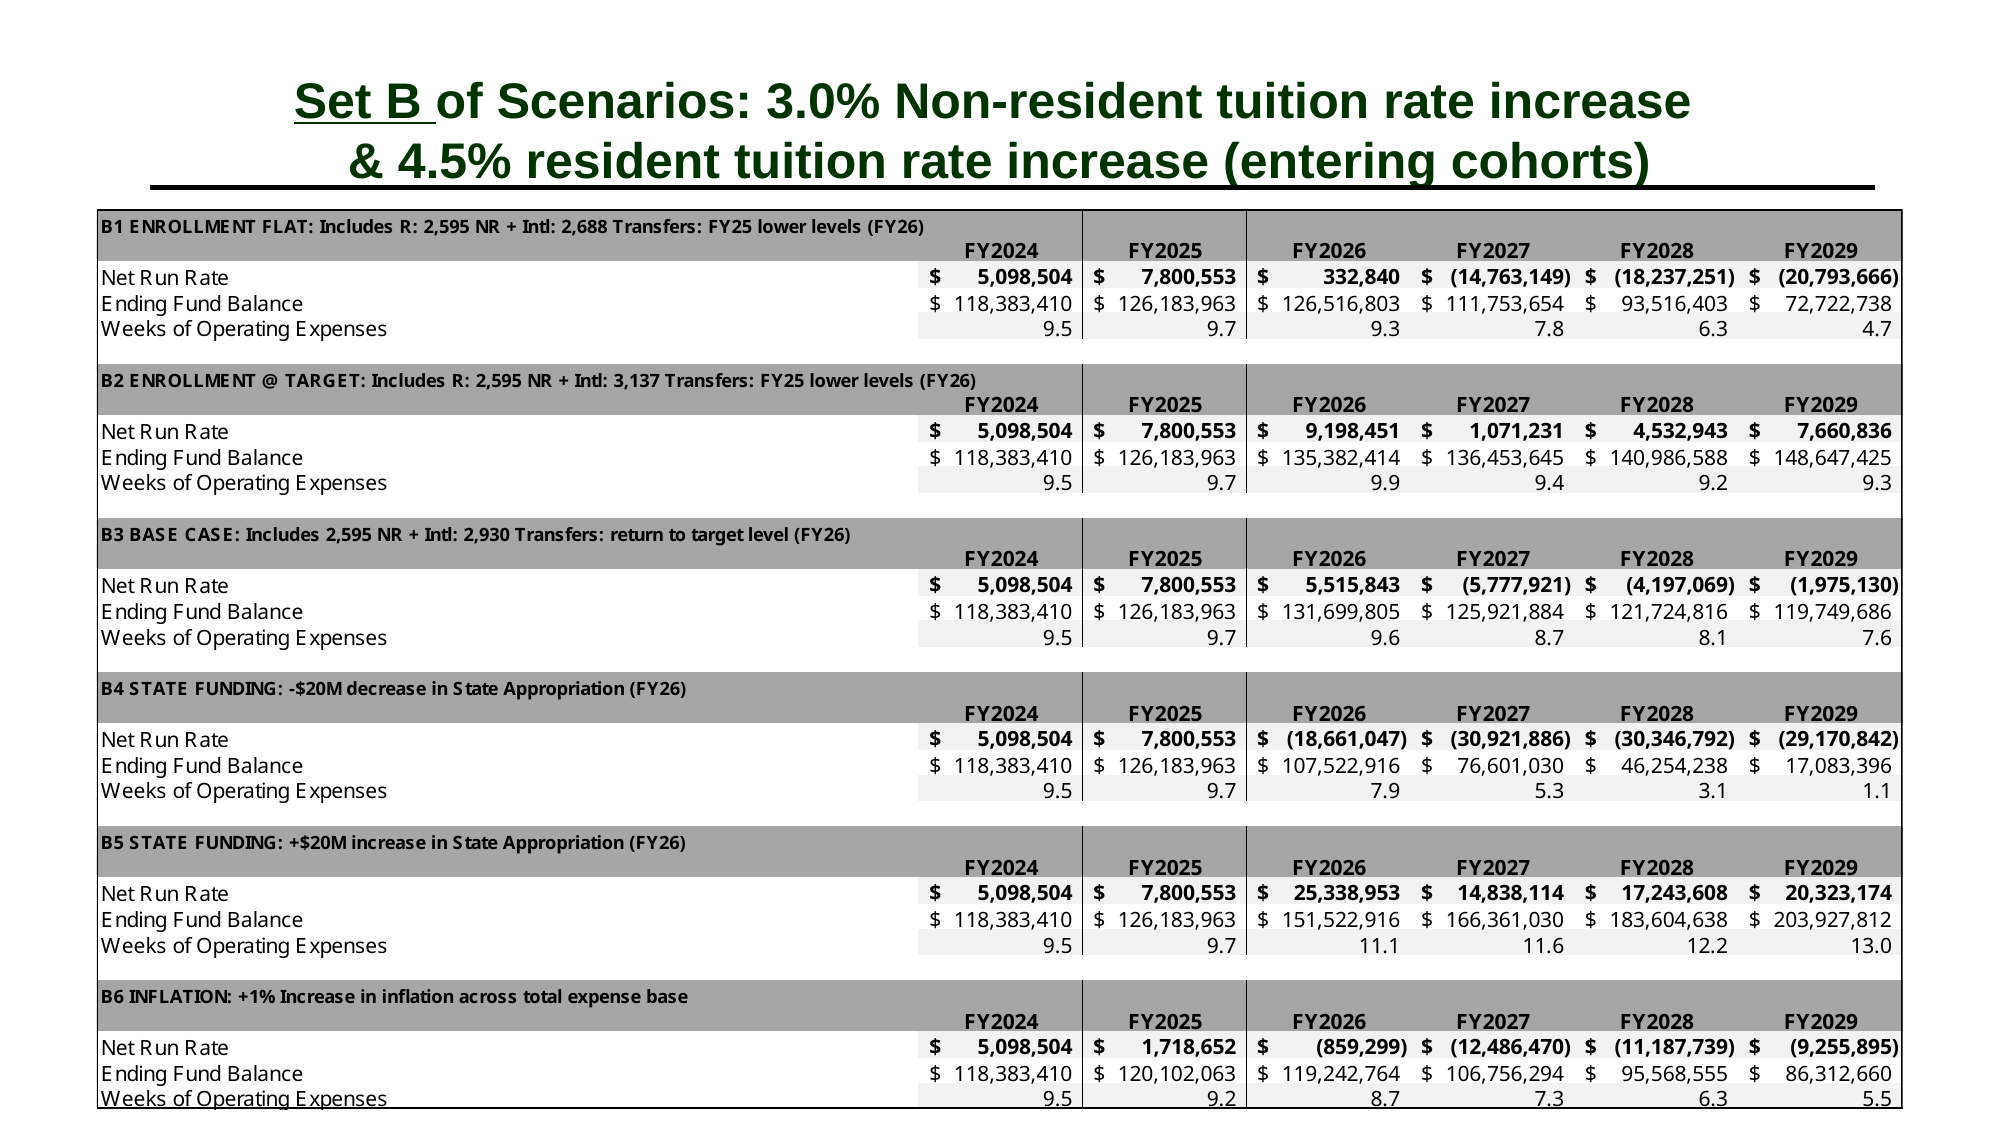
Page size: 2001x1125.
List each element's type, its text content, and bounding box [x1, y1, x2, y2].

picture [96, 209, 1904, 1110]
title Set B of Scenarios: 3.0% Non-resident tuition rate increase & 4.5% resident tuition rate increase (entering cohorts) [0, 37, 2000, 221]
